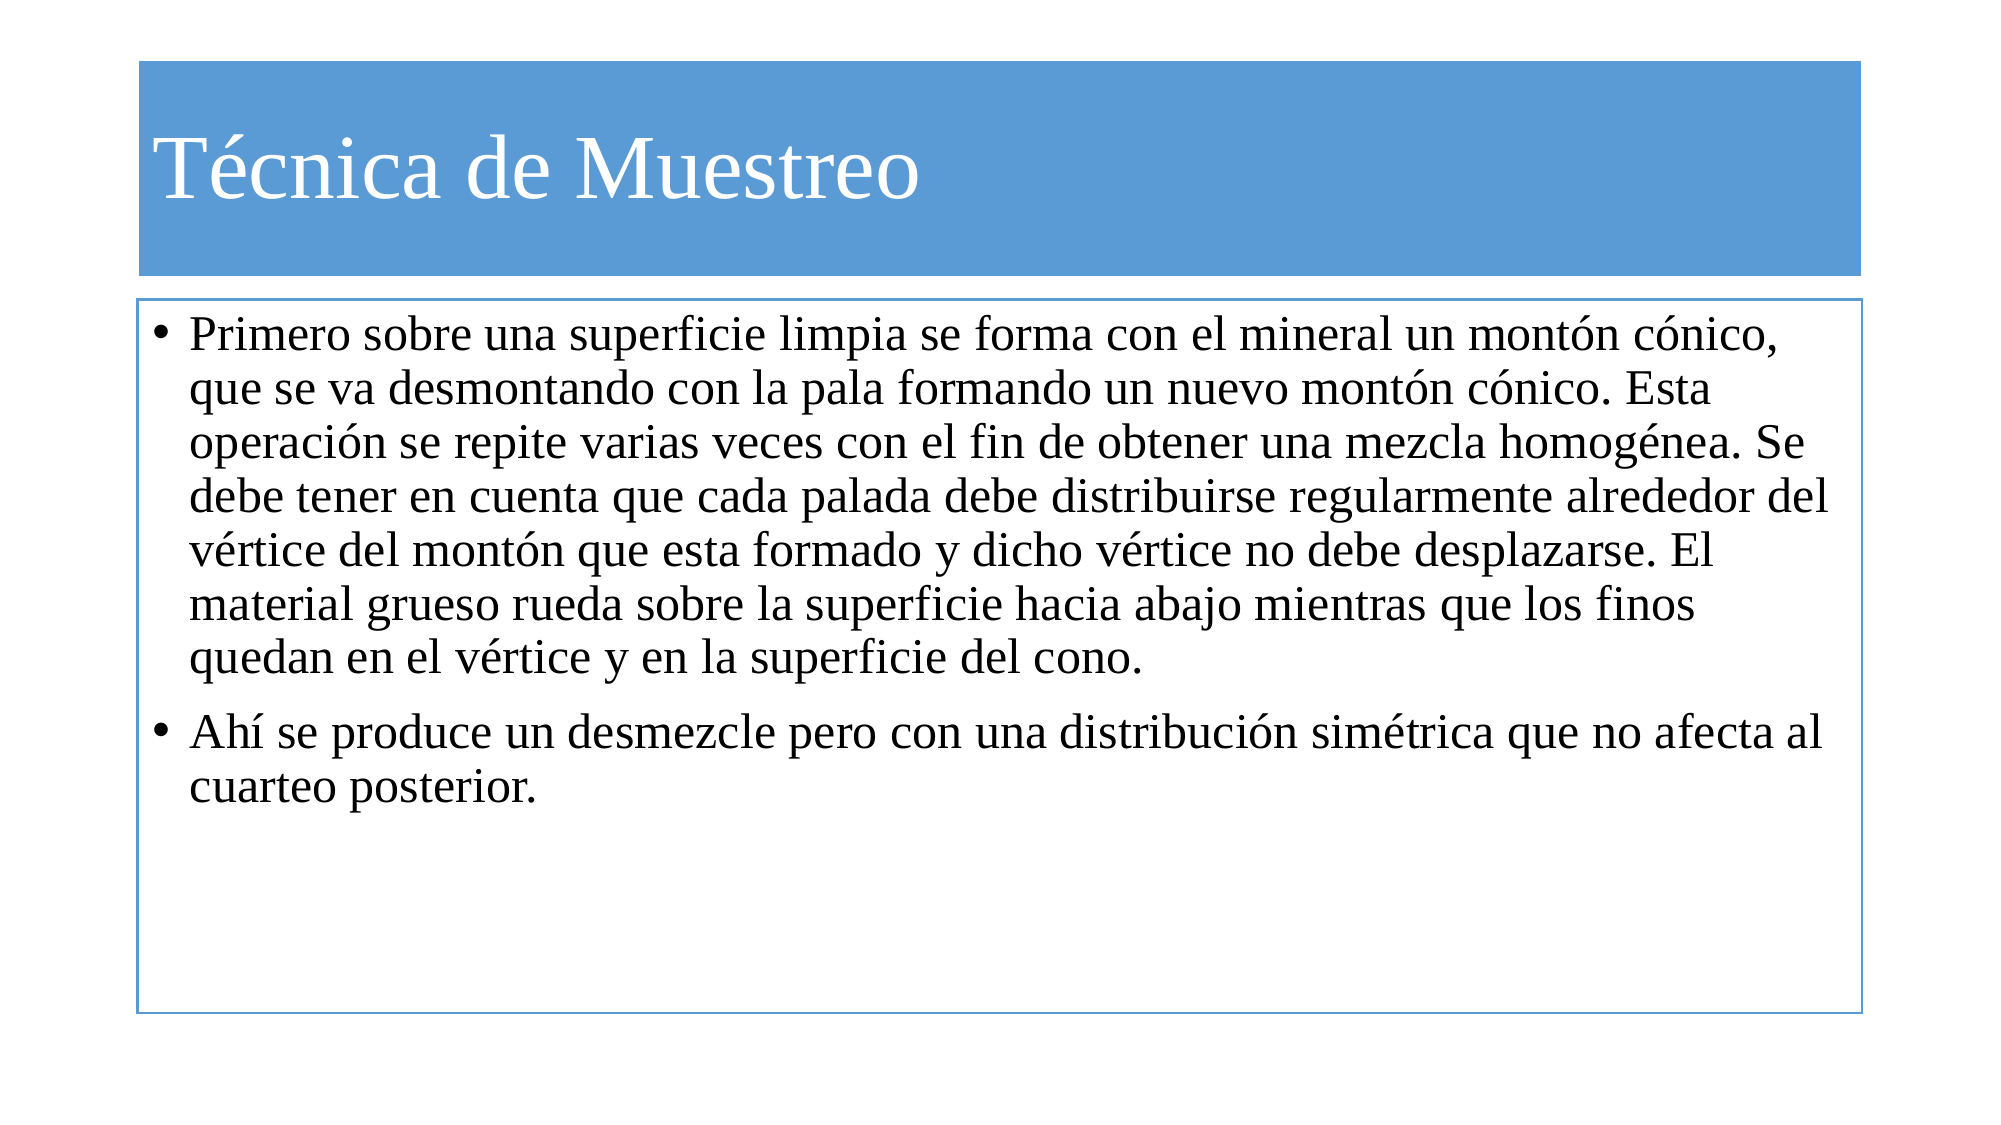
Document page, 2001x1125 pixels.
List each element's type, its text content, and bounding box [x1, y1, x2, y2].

list Primero sobre una superficie limpia se forma con el mineral un montón cónico, que se va desmontando con la pala formando un nuevo montón cónico. Esta operación se repite varias veces con el fin de obtener una mezcla homogénea. Se debe tener en cuenta que cada palada debe distribuirse regularmente alrededor del vértice del montón que esta formado y dicho vértice no debe desplazarse. El material grueso rueda sobre la superficie hacia abajo mientras que los finos quedan en el vértice y en la superficie del cono. Ahí se produce un desmezcle pero con una distribución simétrica que no afecta al cuarteo posterior. [136, 298, 1863, 1014]
title Técnica de Muestreo [136, 58, 1864, 279]
